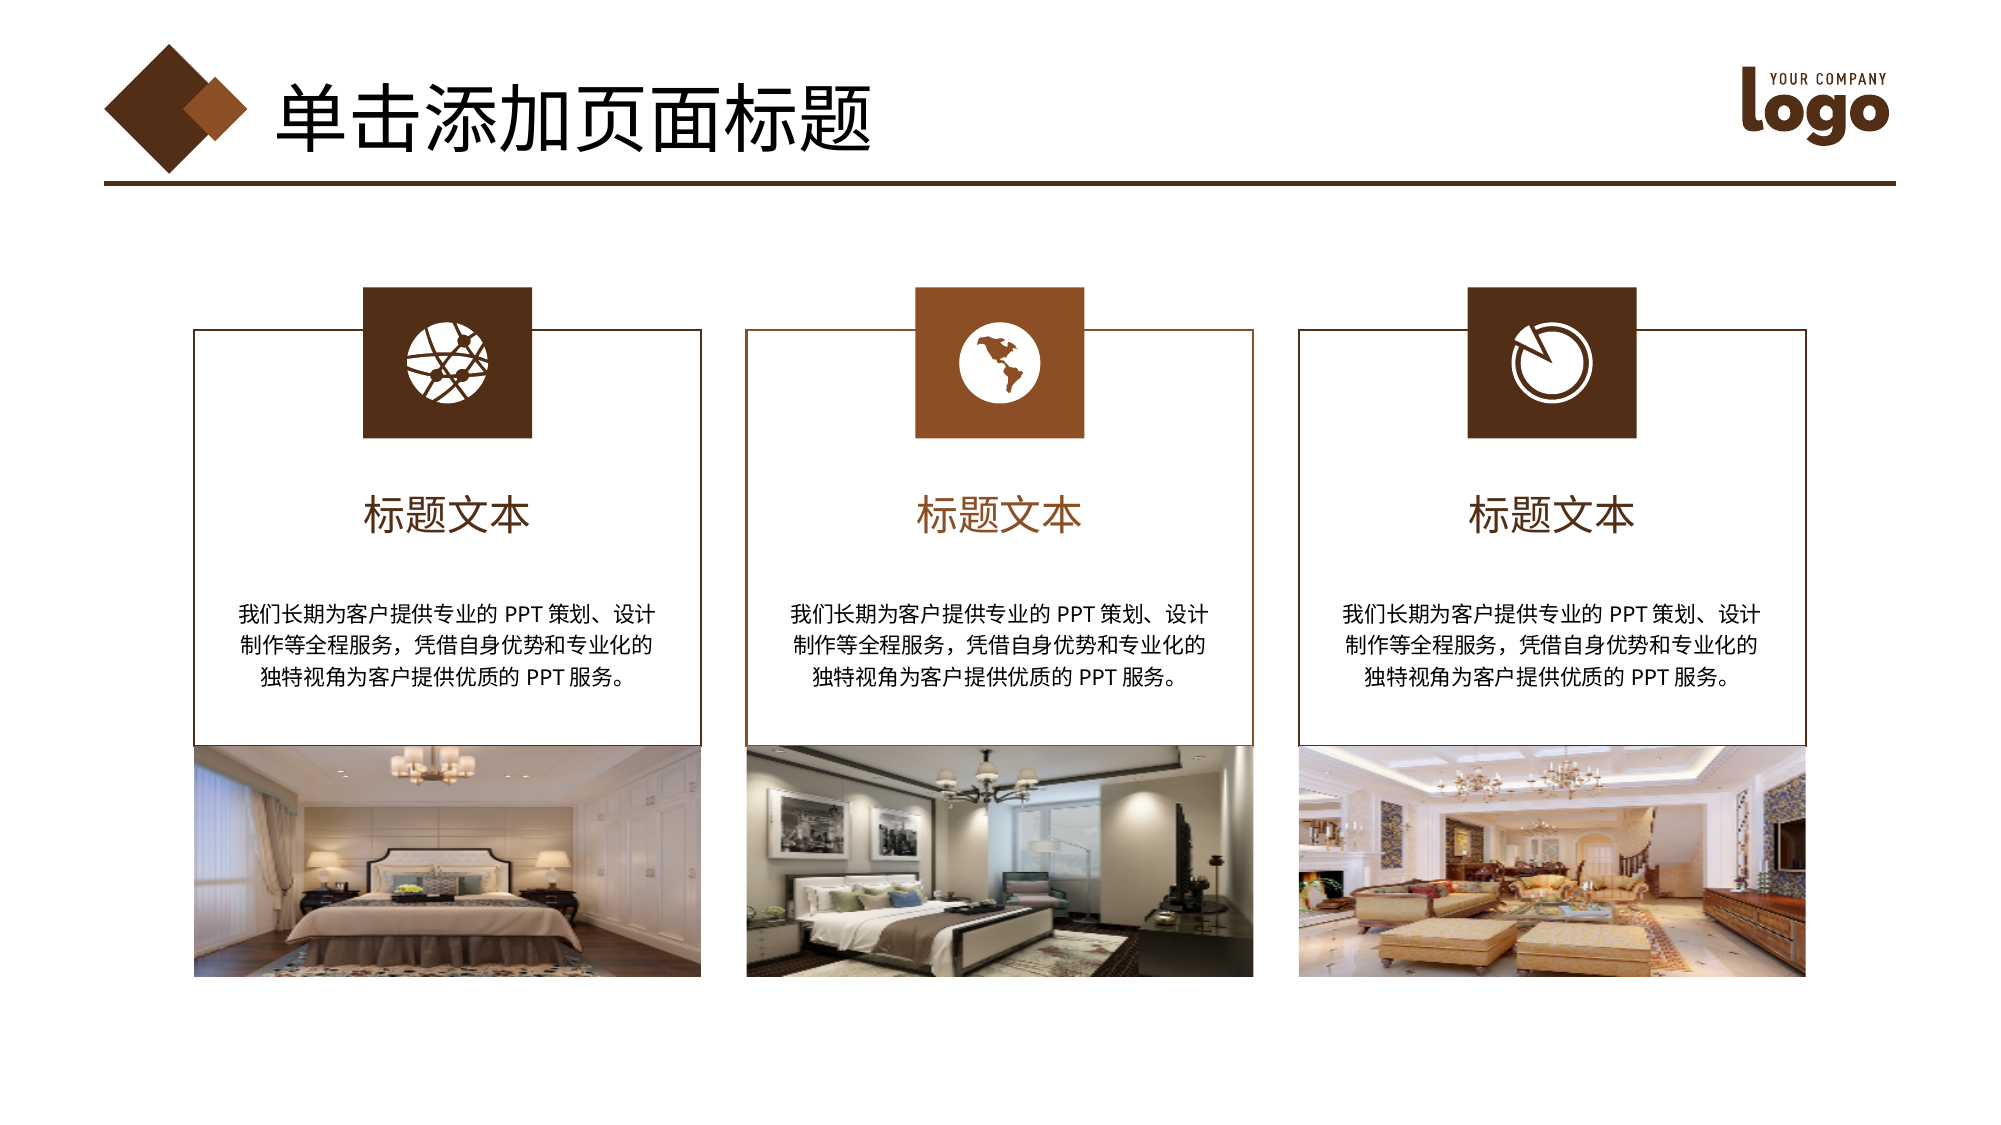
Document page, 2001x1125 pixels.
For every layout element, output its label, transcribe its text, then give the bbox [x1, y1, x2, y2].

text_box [746, 330, 1254, 977]
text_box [363, 287, 533, 439]
text_box 单击添加页面标题 [259, 64, 889, 170]
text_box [915, 287, 1085, 439]
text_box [1298, 330, 1806, 977]
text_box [194, 330, 702, 977]
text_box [1467, 287, 1637, 439]
